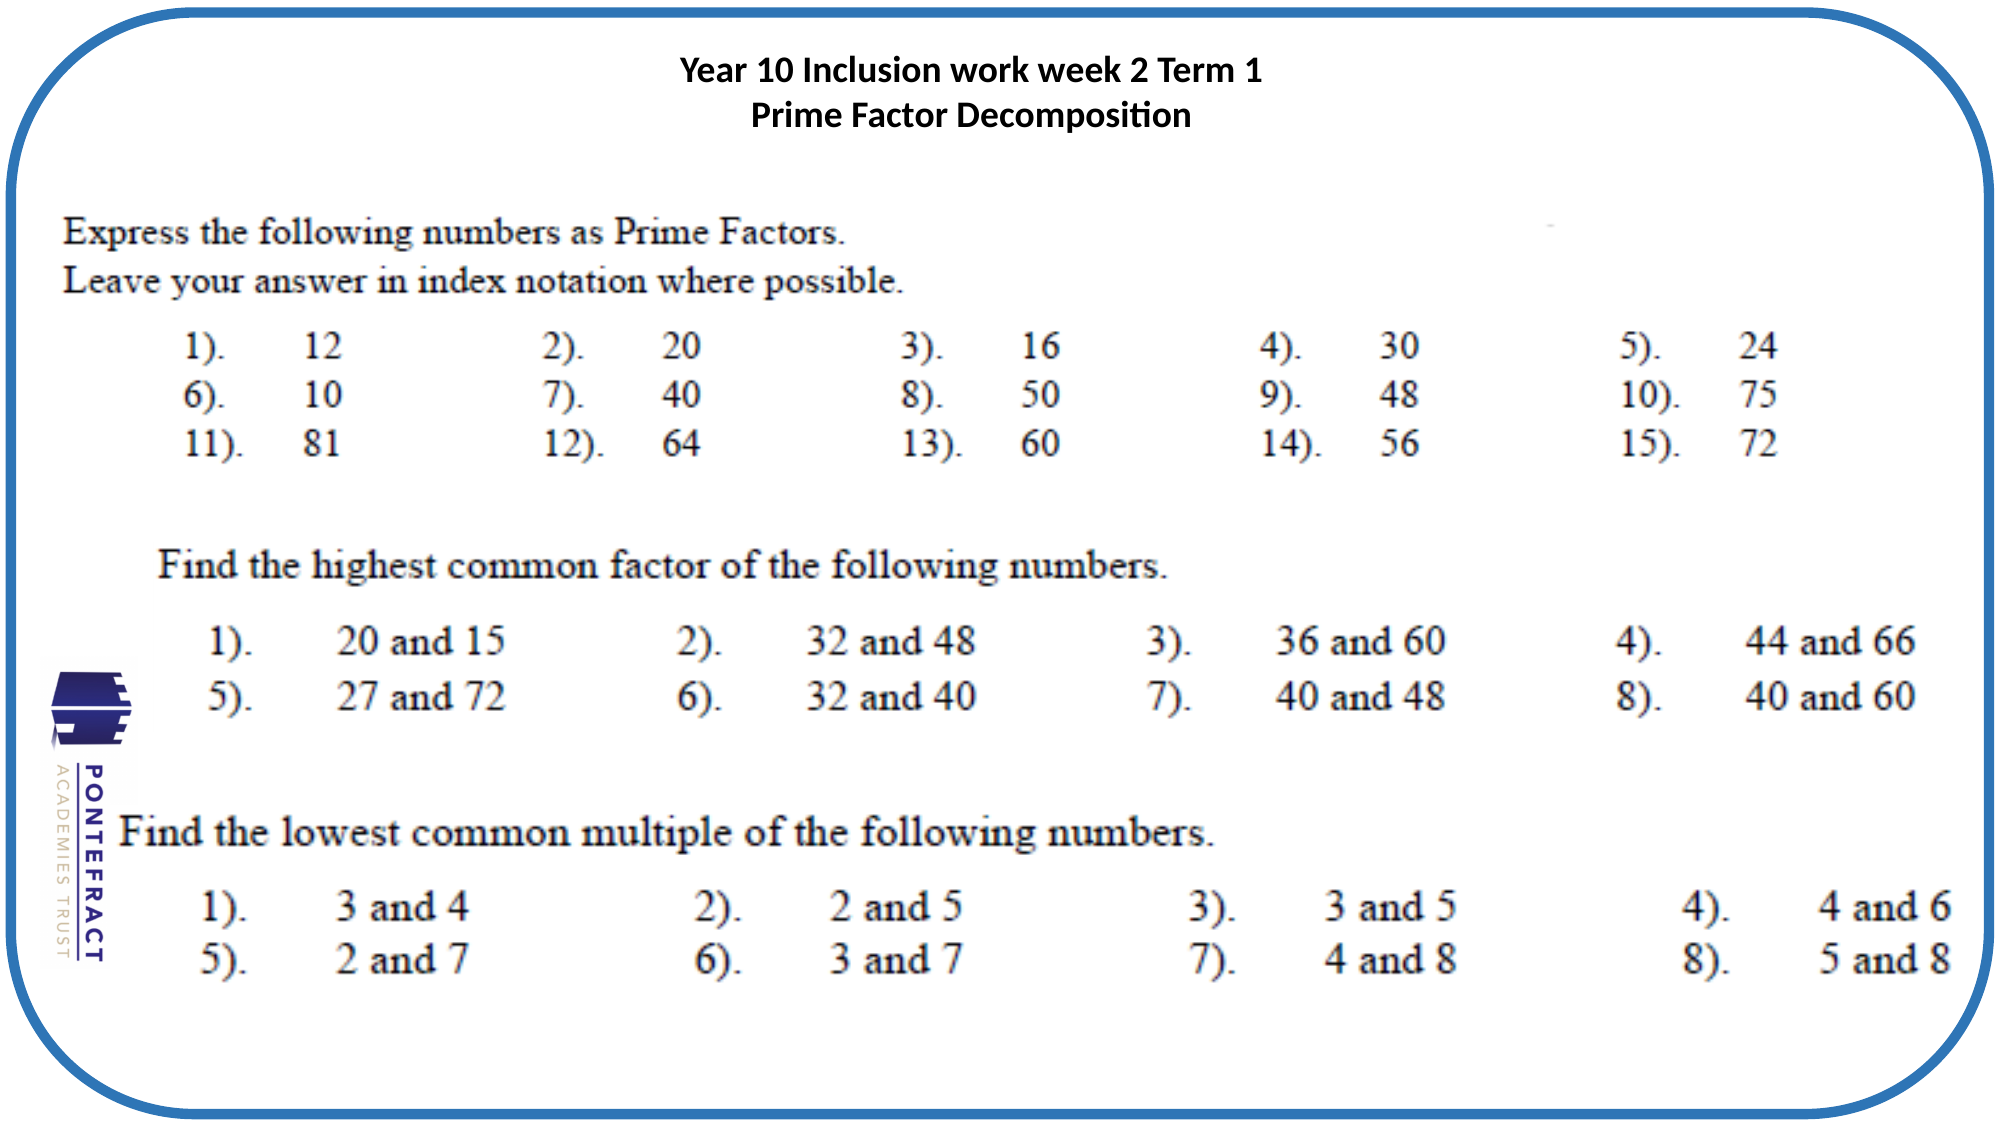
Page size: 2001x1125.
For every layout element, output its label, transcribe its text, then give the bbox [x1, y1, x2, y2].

picture [152, 542, 1926, 732]
text_box [9, 11, 1991, 1116]
picture [43, 169, 1963, 469]
picture [110, 805, 1968, 991]
text_box Year 10 Inclusion work week 2 Term 1 Prime Factor Decomposition [572, 38, 1371, 143]
